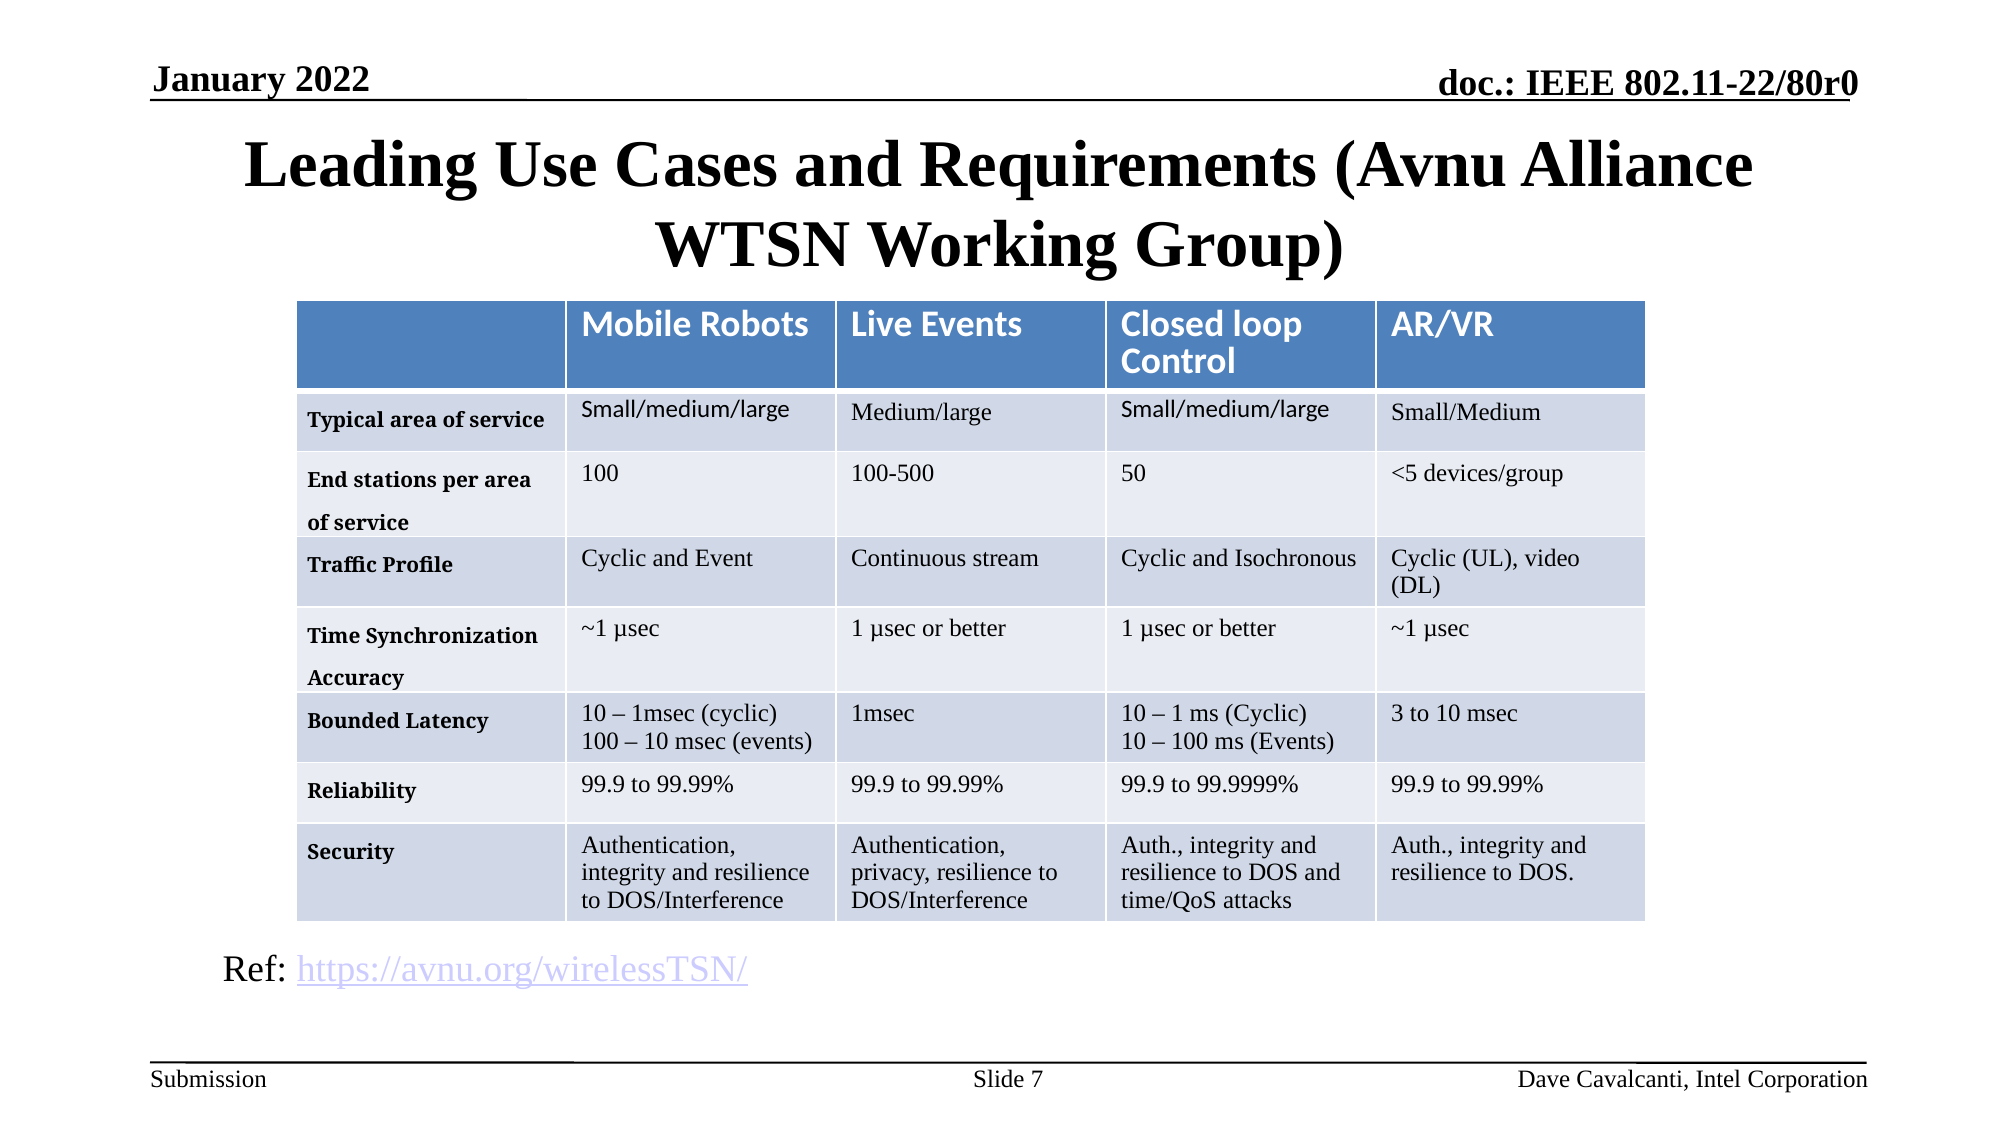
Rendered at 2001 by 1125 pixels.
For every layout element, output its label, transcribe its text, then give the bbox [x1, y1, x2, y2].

table_cell Cyclic (UL), video (DL) [1377, 537, 1645, 606]
table_cell 50 [1107, 452, 1375, 536]
table_header Live Events [837, 301, 1105, 388]
table_cell Continuous stream [837, 537, 1105, 606]
table_cell 99.9 to 99.99% [837, 763, 1105, 822]
table_cell Traffic Profile [297, 537, 565, 606]
table_cell 99.9 to 99.99% [567, 763, 835, 822]
table_cell 100-500 [837, 452, 1105, 536]
table_cell 10 – 1msec (cyclic) 100 – 10 msec (events) [567, 693, 835, 762]
table_cell Authentication, privacy, resilience to DOS/Interference [837, 824, 1105, 921]
table_cell Medium/large [837, 394, 1105, 451]
table_cell Auth., integrity and resilience to DOS and time/QoS attacks [1107, 824, 1375, 921]
table_cell Security [297, 824, 565, 921]
table_cell 3 to 10 msec [1377, 693, 1645, 762]
table_header [297, 301, 565, 388]
table_cell Bounded Latency [297, 693, 565, 762]
table_cell Reliability [297, 763, 565, 822]
table_cell <5 devices/group [1377, 452, 1645, 536]
table_cell 99.9 to 99.9999% [1107, 763, 1375, 822]
table_cell 1 µsec or better [1107, 608, 1375, 691]
footer Dave Cavalcanti, Intel Corporation [1171, 1061, 1869, 1093]
table_cell Small/Medium [1377, 394, 1645, 451]
table_cell Time Synchronization Accuracy [297, 608, 565, 691]
table_cell ~1 µsec [1377, 608, 1645, 691]
table_cell 10 – 1 ms (Cyclic) 10 – 100 ms (Events) [1107, 693, 1375, 762]
table_cell Typical area of service [297, 394, 565, 451]
table_cell Cyclic and Event [567, 537, 835, 606]
title Leading Use Cases and Requirements (Avnu Alliance WTSN Working Group) [149, 112, 1850, 288]
table_cell Cyclic and Isochronous [1107, 537, 1375, 606]
table_cell 99.9 to 99.99% [1377, 763, 1645, 822]
table_header AR/VR [1377, 301, 1645, 388]
table_header Mobile Robots [567, 301, 835, 388]
table_cell ~1 µsec [567, 608, 835, 691]
table_cell Auth., integrity and resilience to DOS. [1377, 824, 1645, 921]
table_cell End stations per area of service [297, 452, 565, 536]
table_cell 1msec [837, 693, 1105, 762]
table_header Closed loop Control [1107, 301, 1375, 388]
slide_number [152, 54, 563, 100]
table_cell Small/medium/large [1107, 394, 1375, 451]
text_box Ref: https://avnu.org/wirelessTSN/ [207, 936, 1146, 1042]
table_cell Small/medium/large [567, 394, 835, 451]
table_cell 1 µsec or better [837, 608, 1105, 691]
table_cell Authentication, integrity and resilience to DOS/Interference [567, 824, 835, 921]
slide_number Slide 7 [950, 1061, 1067, 1123]
table_cell 100 [567, 452, 835, 536]
